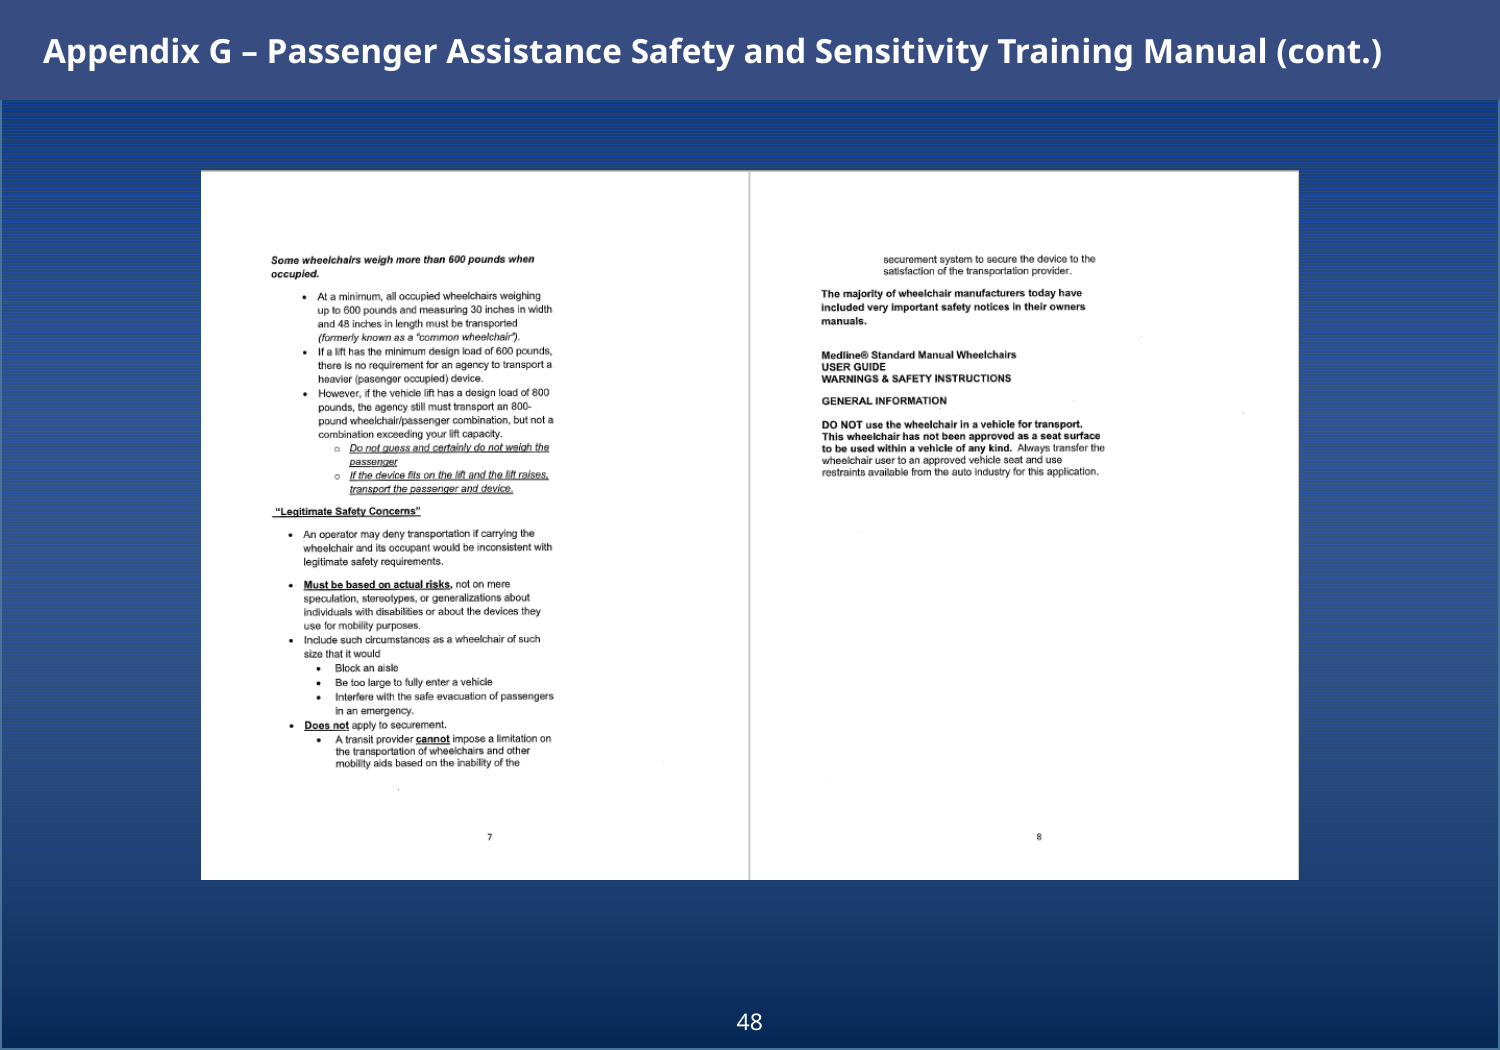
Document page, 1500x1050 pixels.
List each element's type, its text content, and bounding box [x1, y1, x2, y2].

text_box 48 [624, 999, 875, 1050]
picture [201, 169, 1299, 881]
text_box Appendix G – Passenger Assistance Safety and Sensitivity Training Manual (cont.) [0, 0, 1500, 100]
text_box [87, 137, 1388, 950]
